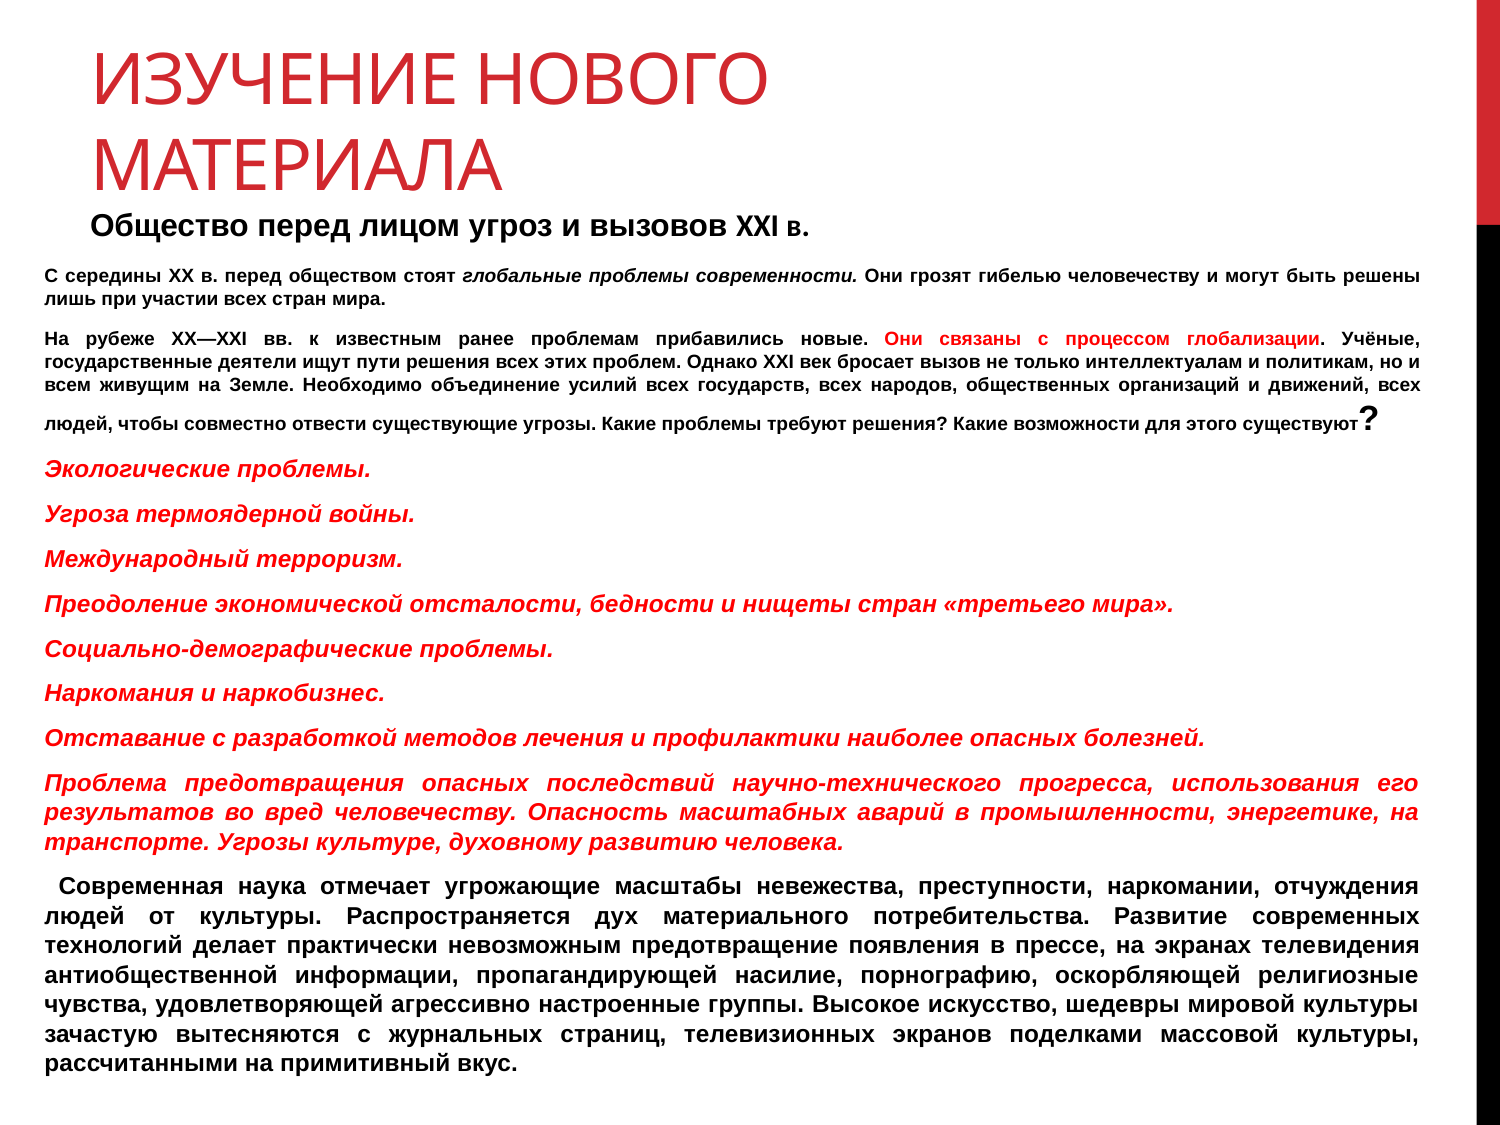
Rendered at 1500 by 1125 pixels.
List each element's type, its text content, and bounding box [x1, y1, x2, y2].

list С середины XX в. перед обществом стоят глобальные про­блемы современности. Они грозят гибелью человечеству и могут быть решены лишь при участии всех стран мира. На рубеже XX—XXI вв. к известным ранее проблемам прибавились новые. Они связаны с процессом глобализа­ции. Учёные, государственные деятели ищут пути реше­ния всех этих проблем. Однако XXI век бросает вызов не только интеллектуалам и политикам, но и всем живущим на Земле. Необходимо объединение усилий всех государств, всех народов, общественных организаций и движений, всех людей, чтобы совместно отвести существующие угрозы. Ка­кие проблемы требуют решения? Какие возможности для этого существуют? Экологические проблемы. Угроза термоядерной войны. Международный терроризм. Преодоление экономической отсталости, бедности и нищеты стран «третьего мира». Социально-демографические проблемы. Наркомания и наркобизнес. Отставание с разработкой методов лечения и профи­лактики наиболее опасных болезней. Проблема предотвращения опасных последствий научно-технического прогресса, использования его результатов во вред человечеству. Опасность масштабных аварий в промышленности, энергетике, на транспорте. Угрозы культуре, духовному развитию человека. Совре­менная наука отмечает угрожающие масштабы невежества, преступности, наркомании, отчуждения людей от культуры. Распространяется дух материального потребительства. Разви­тие современных технологий делает практически невозмож­ным предотвращение появления в прессе, на экранах теле­видения антиобщественной информации, пропагандирующей насилие, порнографию, оскорбляющей религиозные чувства, удовлетворяющей агрессивно настроенные группы. Высокое искусство, шедевры мировой культуры зачастую вытесняют­ся с журнальных страниц, телевизионных экранов поделками массовой культуры, рассчитанными на примитивный вкус. [29, 255, 1436, 1094]
title Изучение нового материала Общество перед лицом угроз и вызовов XXI в. [75, 25, 1025, 250]
